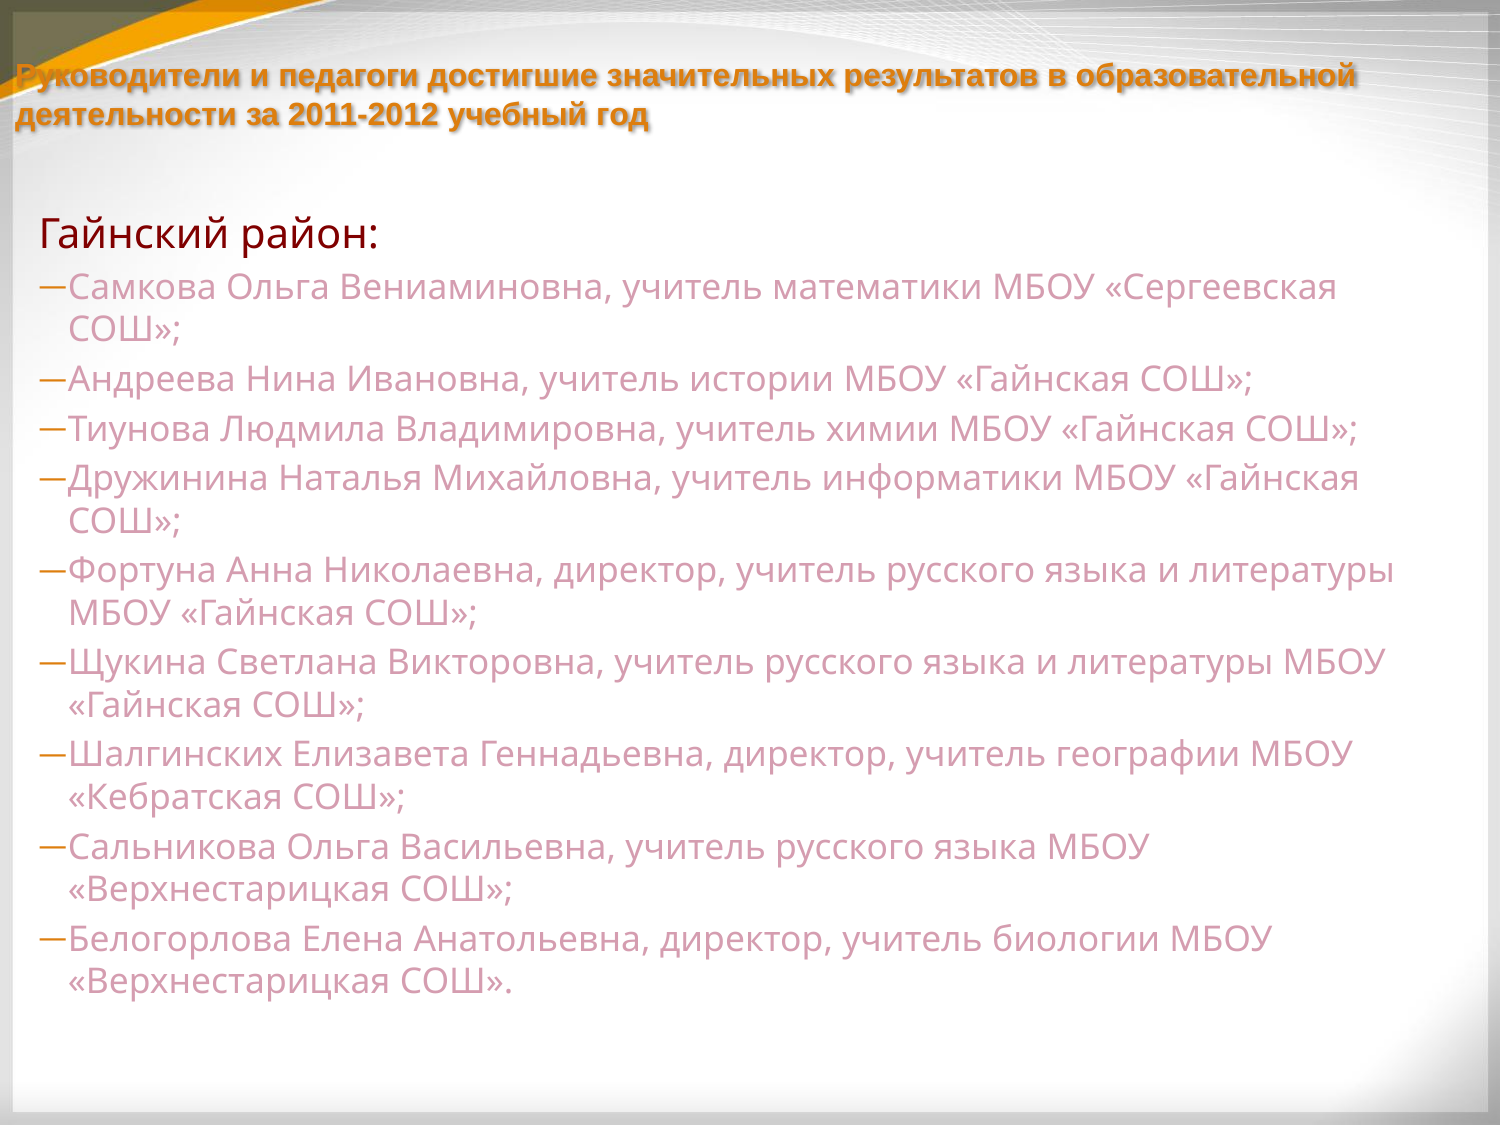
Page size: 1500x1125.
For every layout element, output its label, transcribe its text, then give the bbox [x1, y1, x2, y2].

title Руководители и педагоги достигшие значительных результатов в образовательной деятельности за 2011-2012 учебный год [0, 46, 1465, 140]
list Гайнский район: Самкова Ольга Вениаминовна, учитель математики МБОУ «Сергеевская СОШ»; Андреева Нина Ивановна, учитель истории МБОУ «Гайнская СОШ»; Тиунова Людмила Владимировна, учитель химии МБОУ «Гайнская СОШ»; Дружинина Наталья Михайловна, учитель информатики МБОУ «Гайнская СОШ»; Фортуна Анна Николаевна, директор, учитель русского языка и литературы МБОУ «Гайнская СОШ»; Щукина Светлана Викторовна, учитель русского языка и литературы МБОУ «Гайнская СОШ»; Шалгинских Елизавета Геннадьевна, директор, учитель географии МБОУ «Кебратская СОШ»; Сальникова Ольга Васильевна, учитель русского языка МБОУ «Верхнестарицкая СОШ»; Белогорлова Елена Анатольевна, директор, учитель биологии МБОУ «Верхнестарицкая СОШ». [23, 198, 1466, 1067]
picture [0, 0, 1500, 1125]
